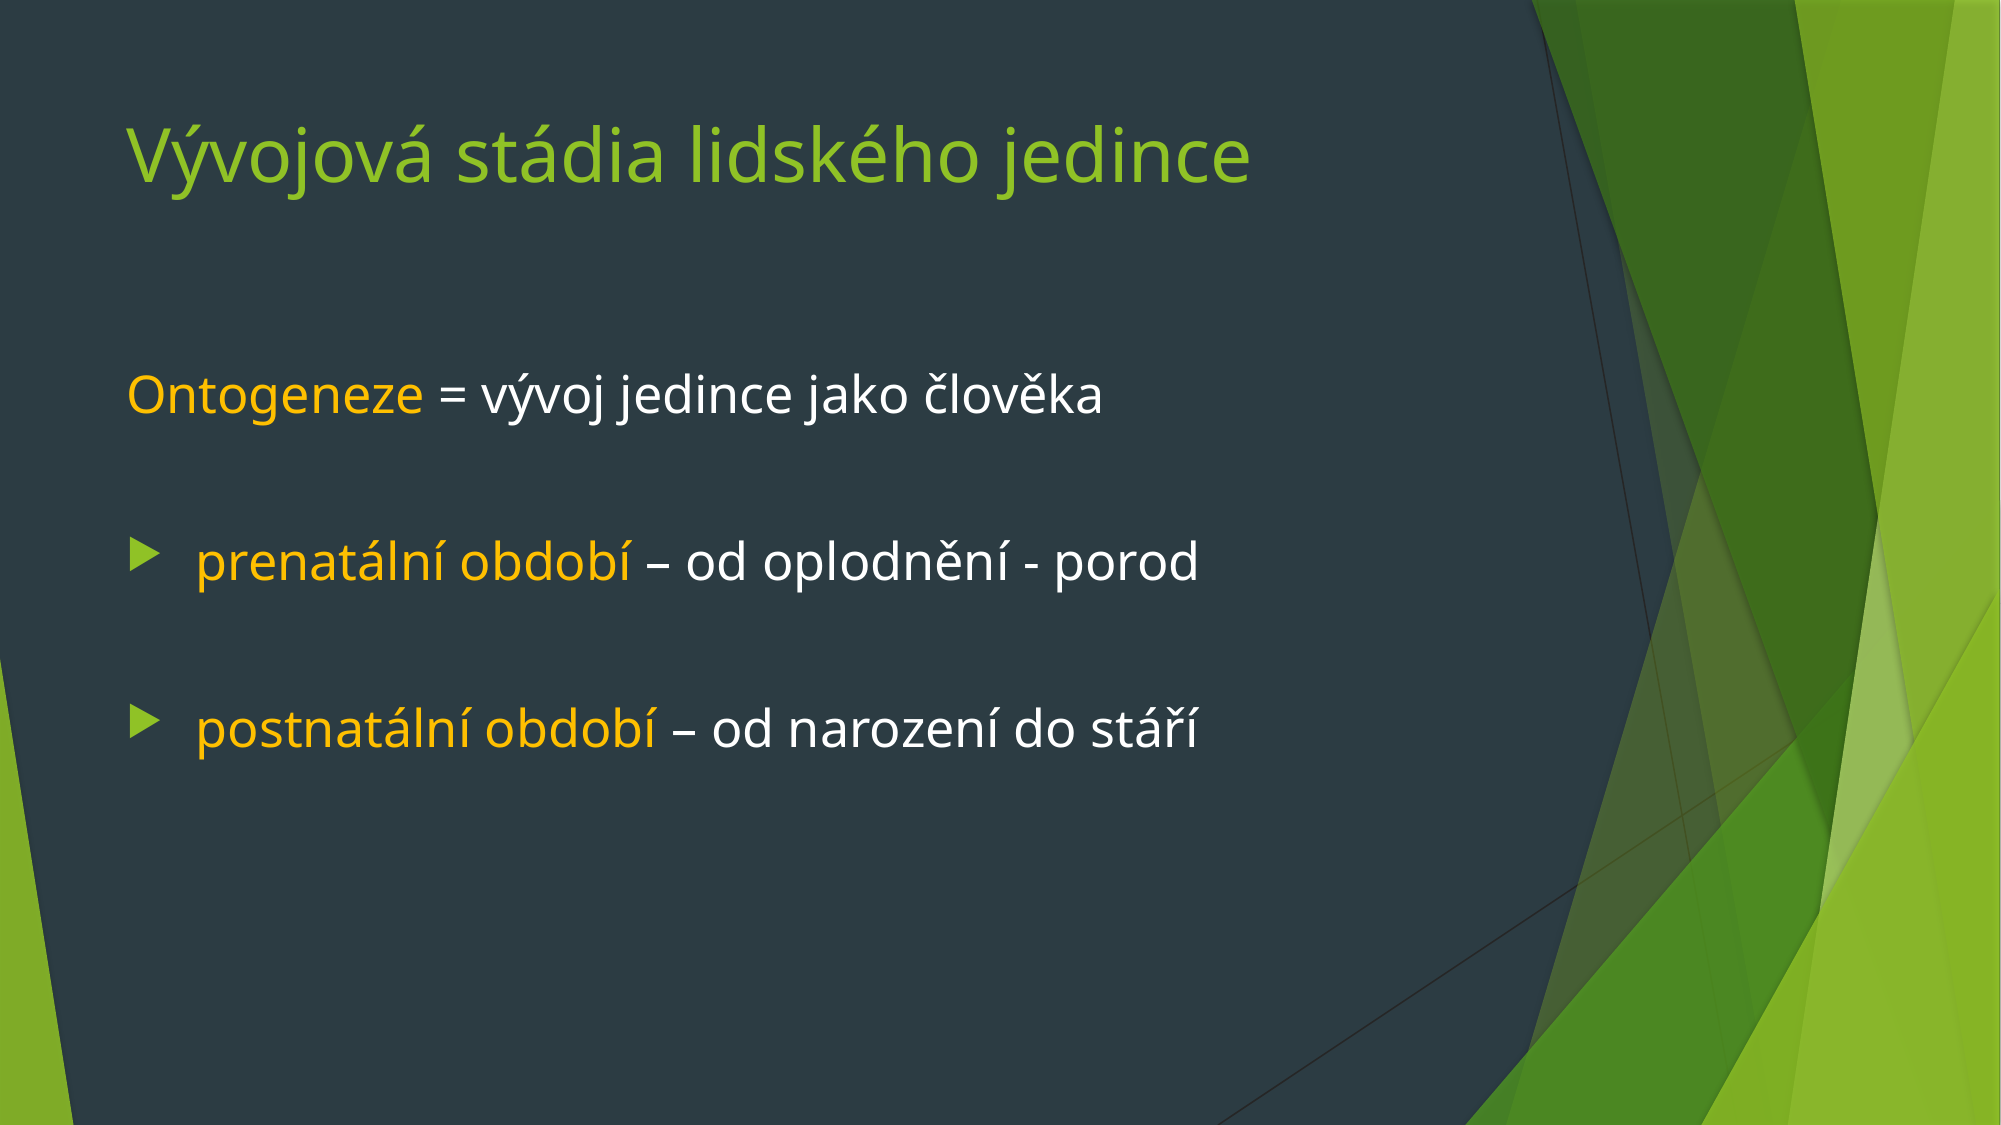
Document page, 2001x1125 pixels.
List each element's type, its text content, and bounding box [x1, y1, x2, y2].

title Vývojová stádia lidského jedince [111, 99, 1522, 317]
list Ontogeneze = vývoj jedince jako člověka prenatální období – od oplodnění - porod postnatální období – od narození do stáří [111, 354, 1522, 992]
